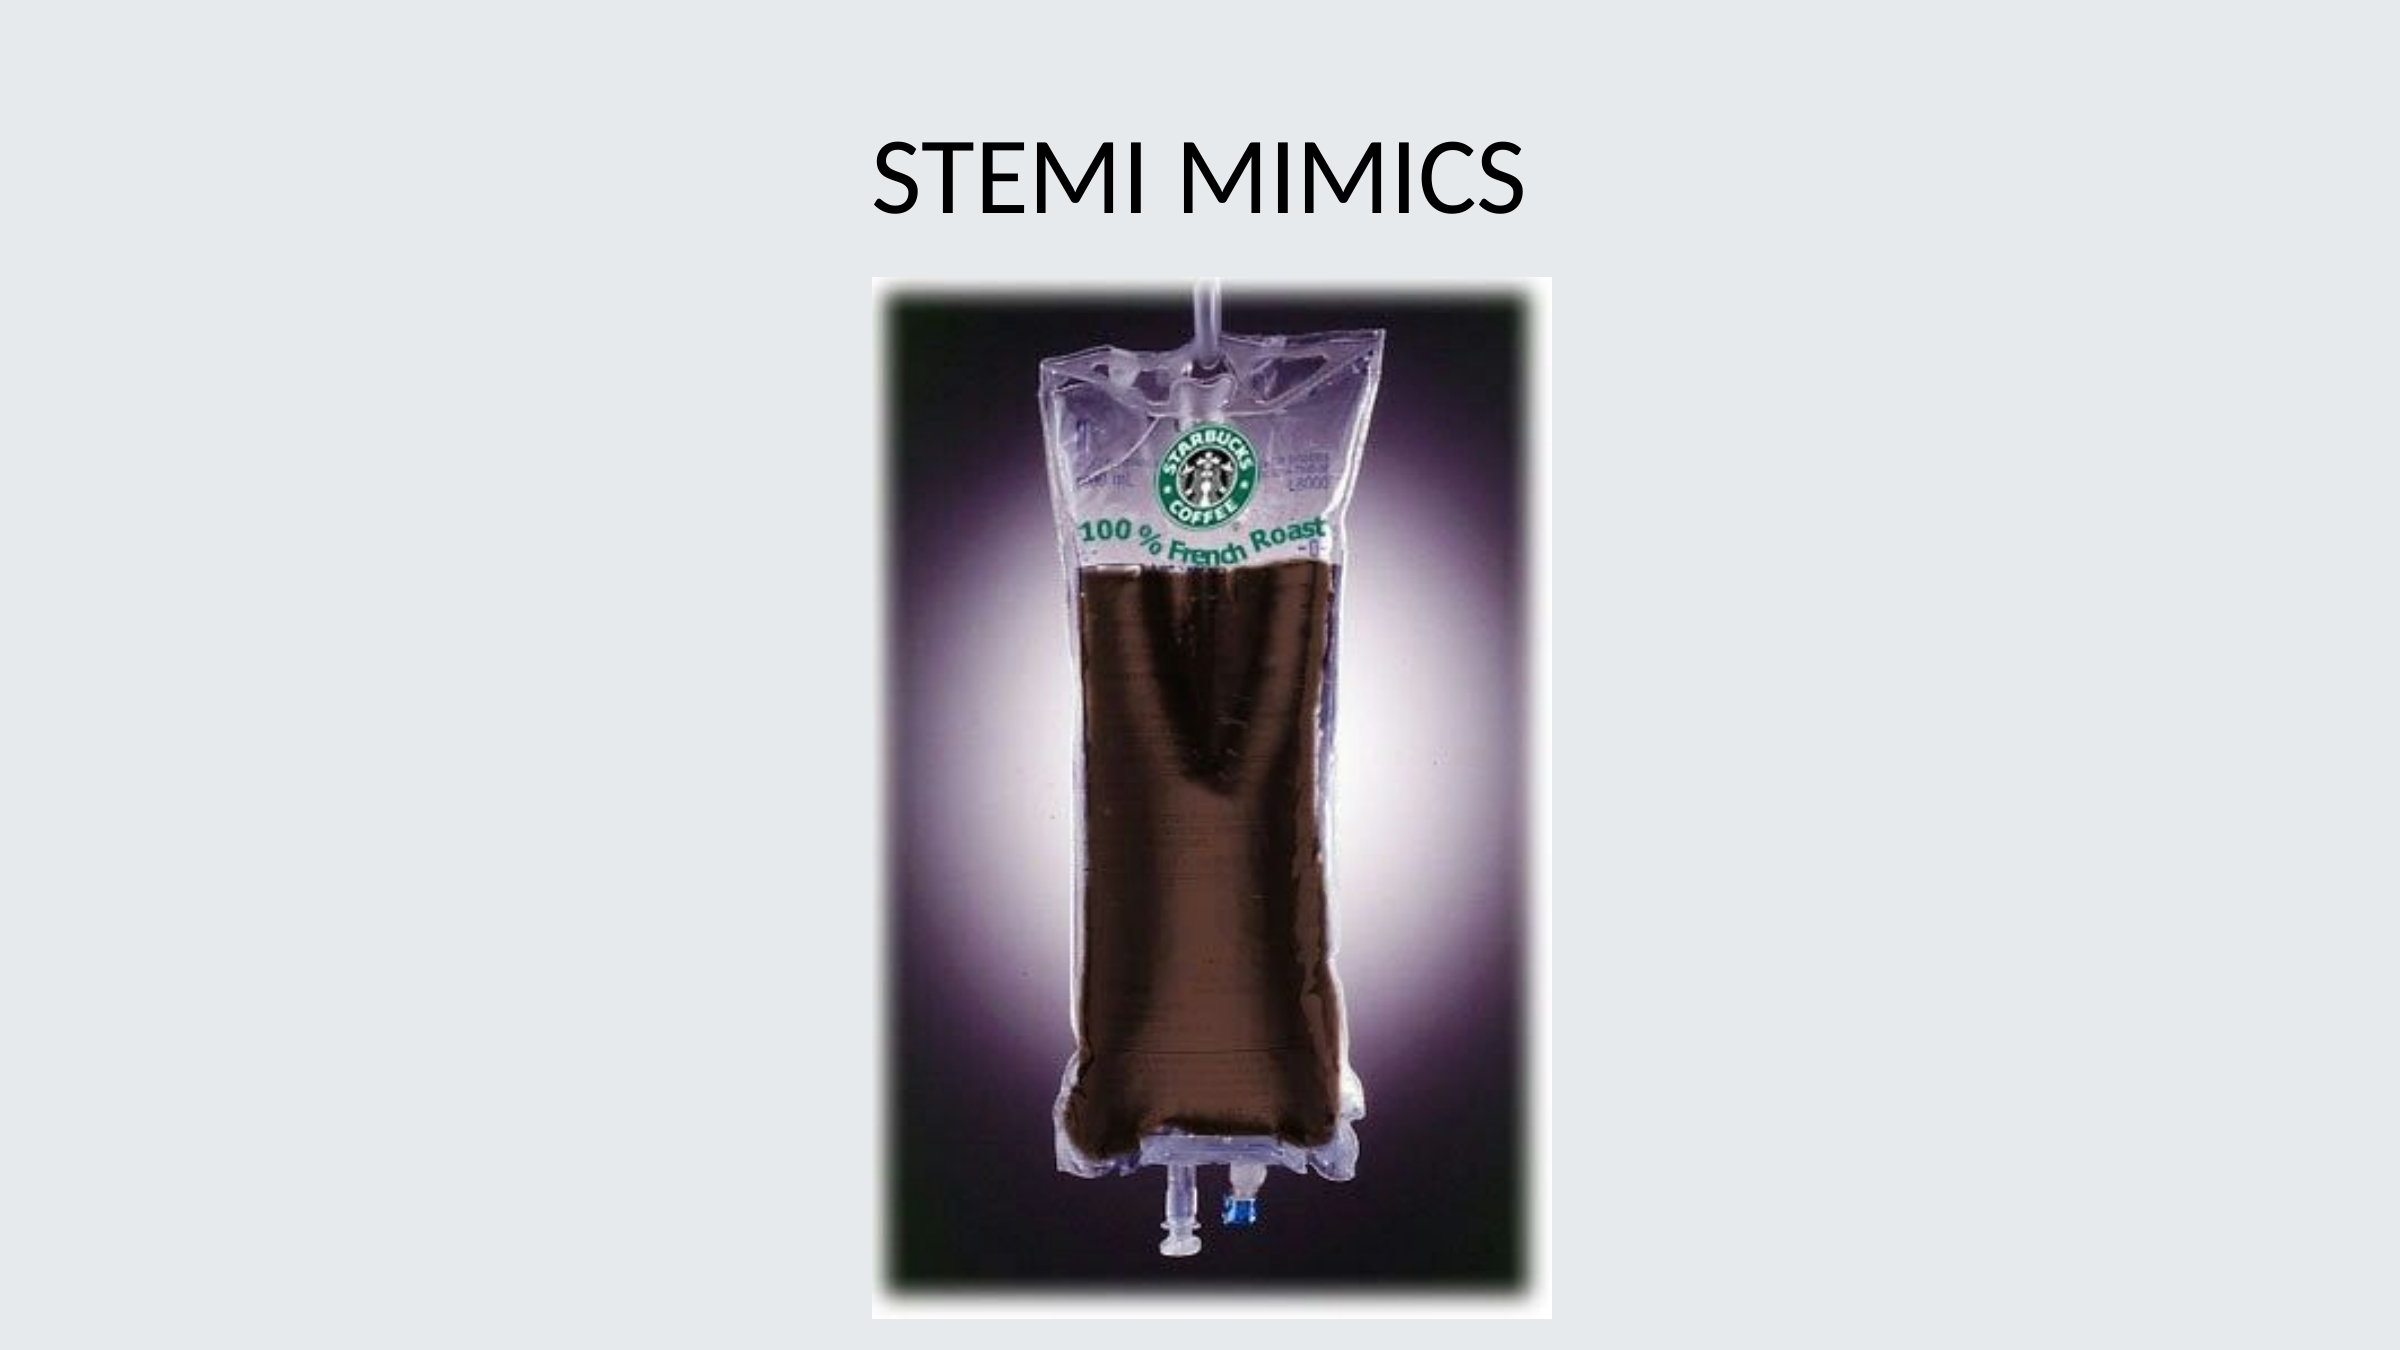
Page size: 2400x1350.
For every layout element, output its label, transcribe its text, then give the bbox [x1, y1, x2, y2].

title STEMI MIMICS [435, 25, 1965, 315]
picture [871, 276, 1552, 1319]
